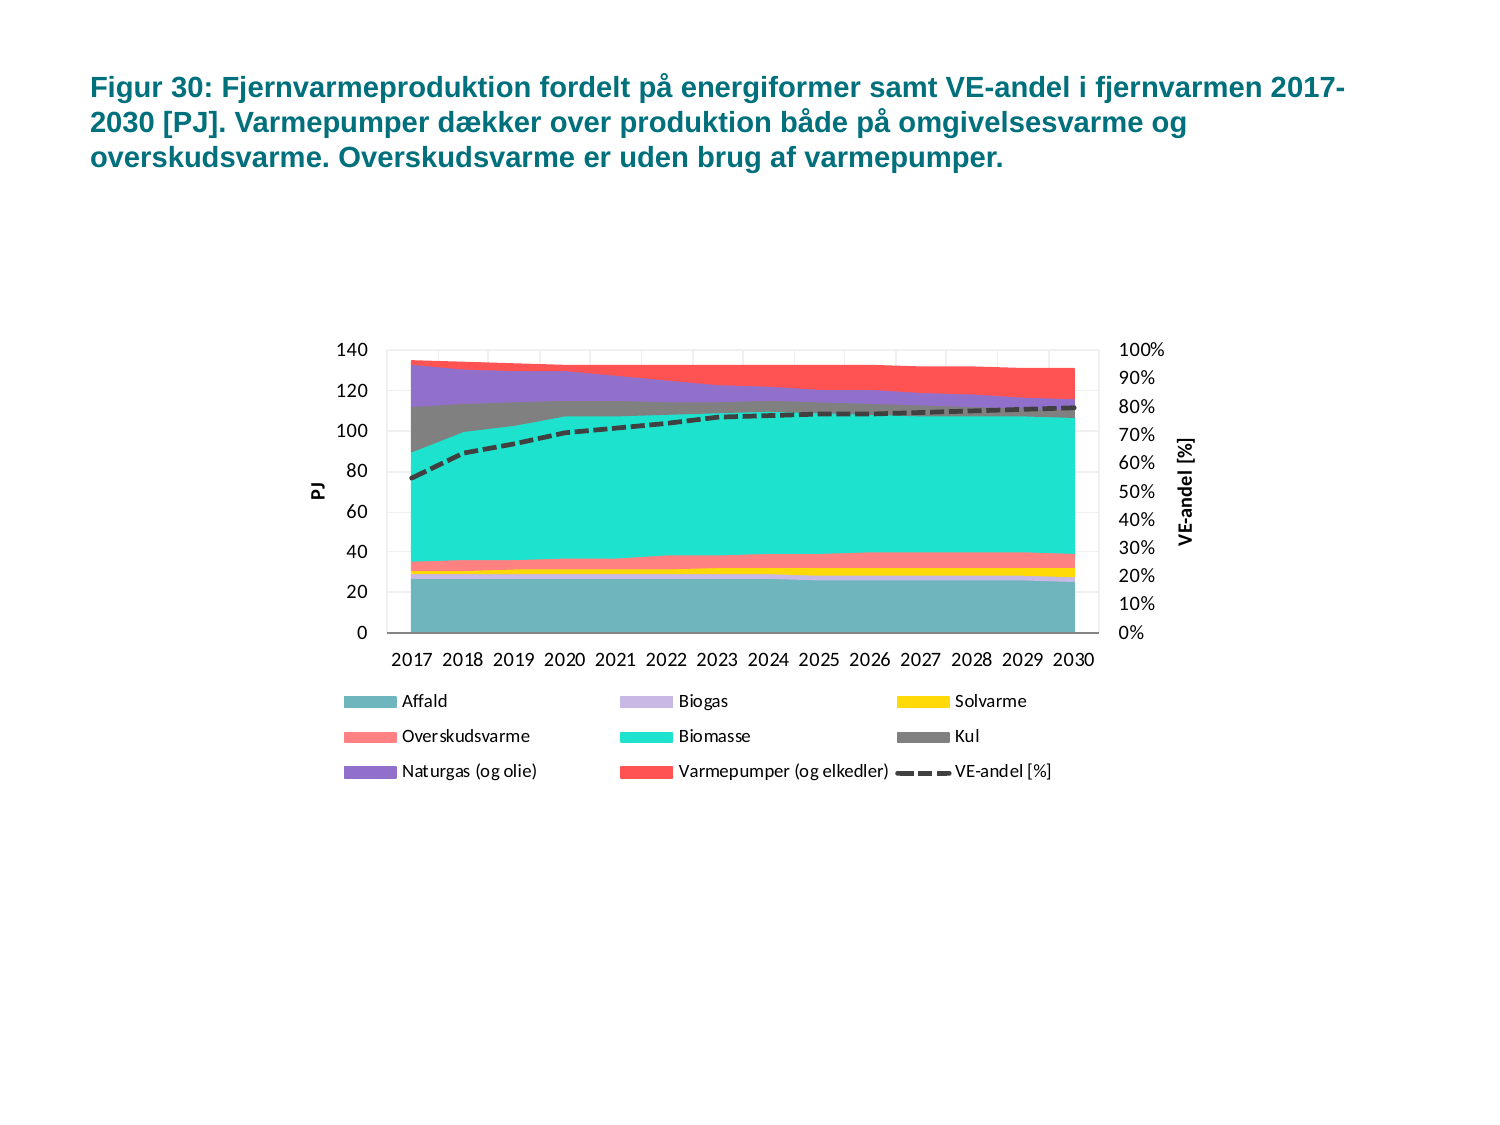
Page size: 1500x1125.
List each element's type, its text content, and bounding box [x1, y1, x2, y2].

title Figur 30: Fjernvarmeproduktion fordelt på energiformer samt VE-andel i fjernvarmen 2017-2030 [PJ]. Varmepumper dækker over produktion både på omgivelsesvarme og overskudsvarme. Overskudsvarme er uden brug af varmepumper. [75, 45, 1425, 233]
picture [277, 327, 1223, 798]
